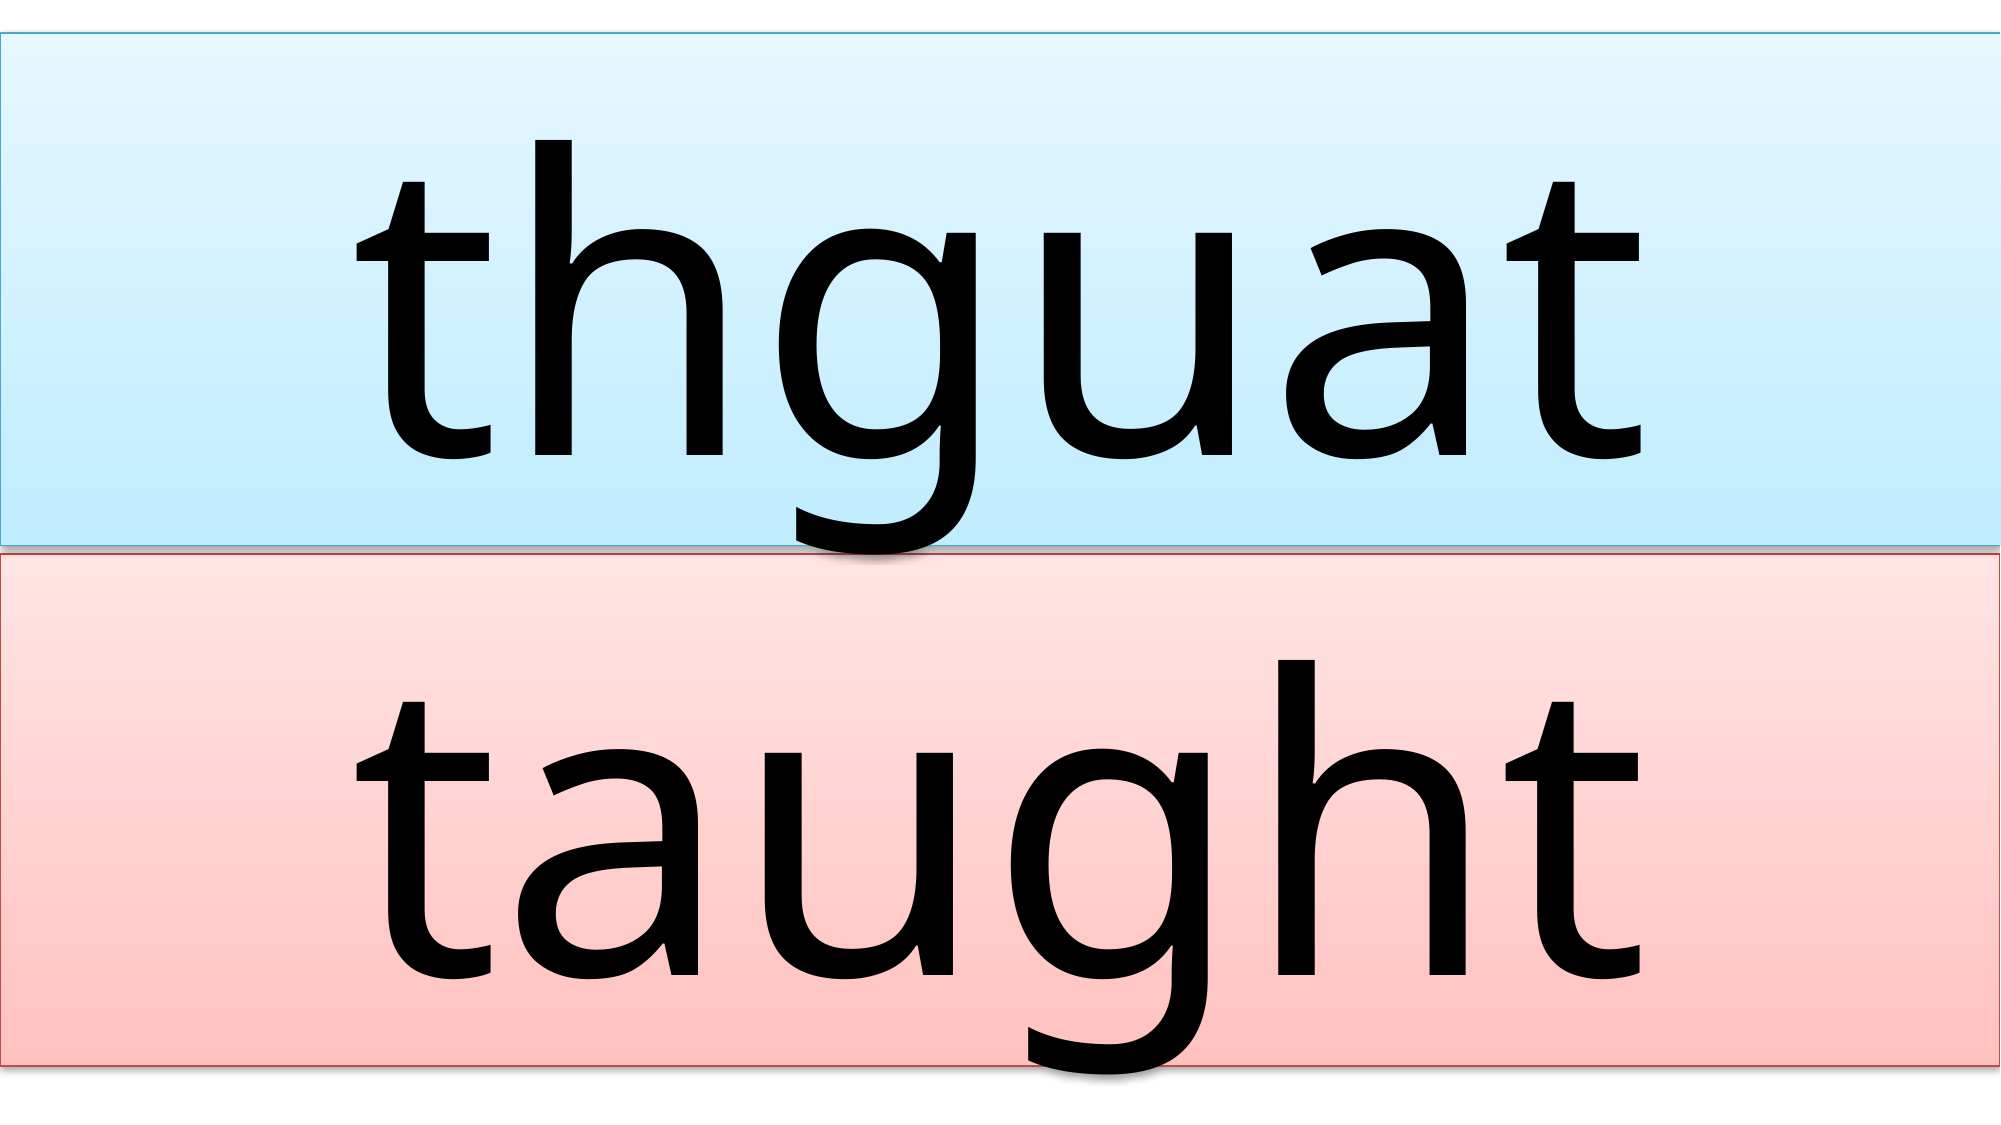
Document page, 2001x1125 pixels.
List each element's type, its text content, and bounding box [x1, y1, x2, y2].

text_box thguat [0, 32, 2000, 546]
text_box taught [0, 555, 2000, 1067]
